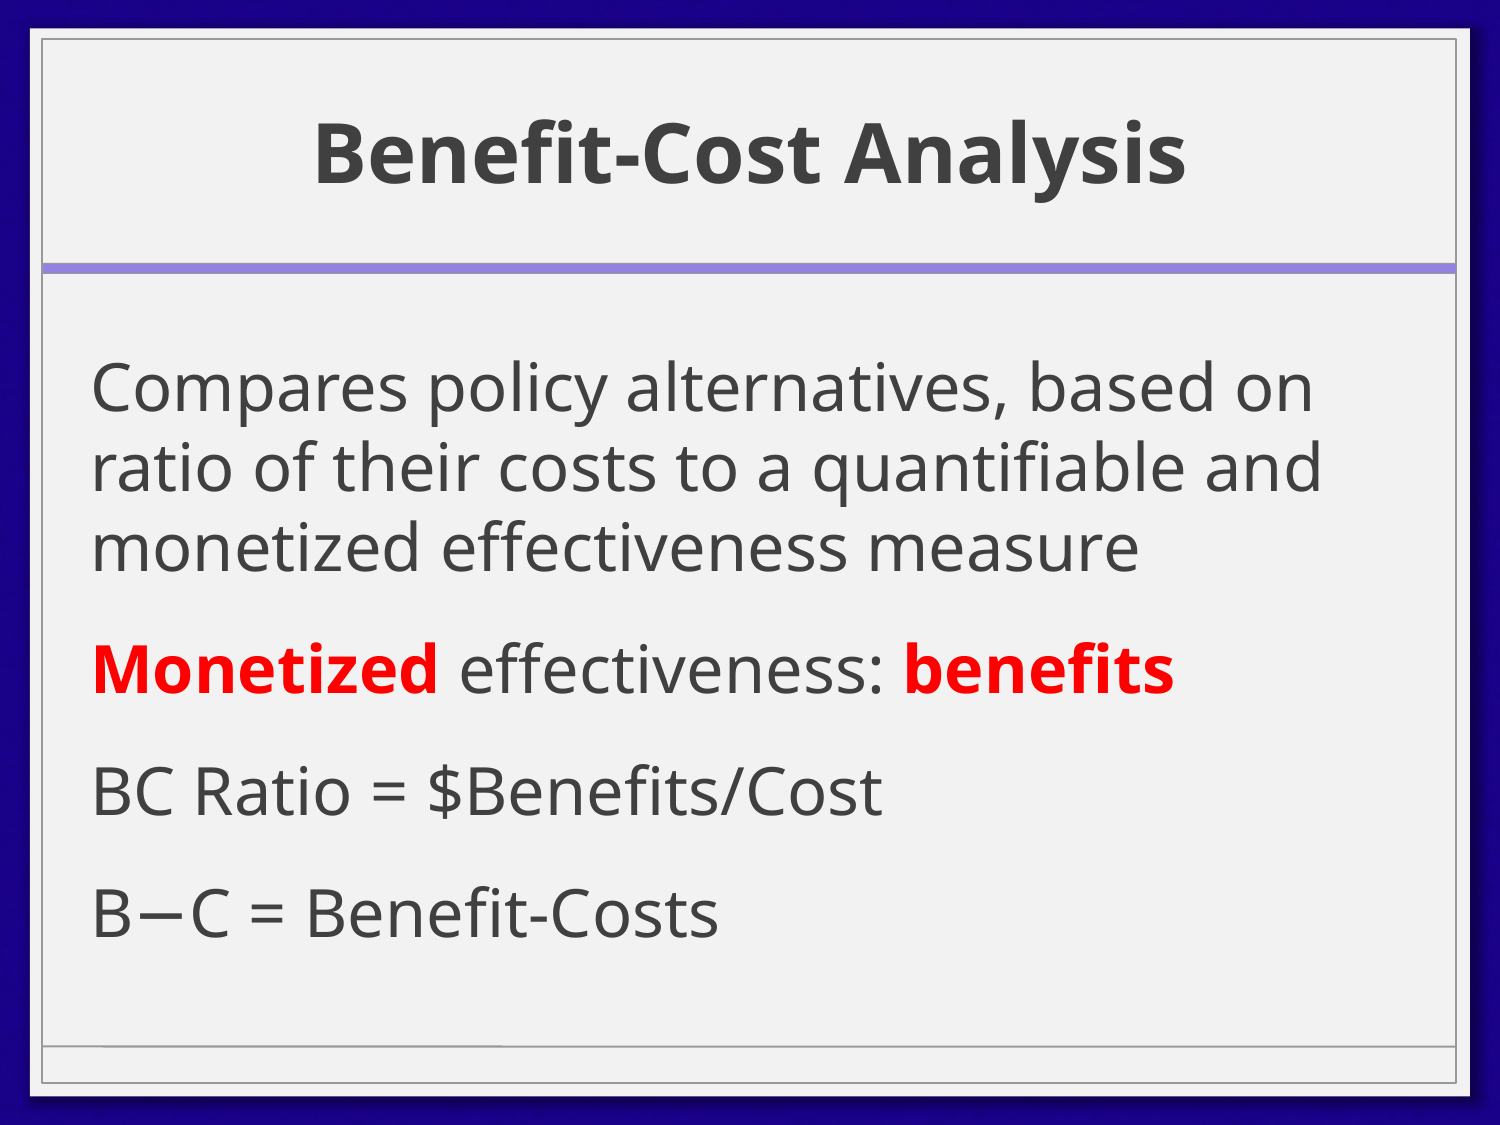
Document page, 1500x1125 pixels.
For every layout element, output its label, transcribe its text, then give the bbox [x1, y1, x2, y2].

list Compares policy alternatives, based on ratio of their costs to a quantifiable and monetized effectiveness measure Monetized effectiveness: benefits BC Ratio = $Benefits/Cost B−C = Benefit-Costs [75, 337, 1425, 995]
title Benefit-Cost Analysis [147, 40, 1353, 260]
